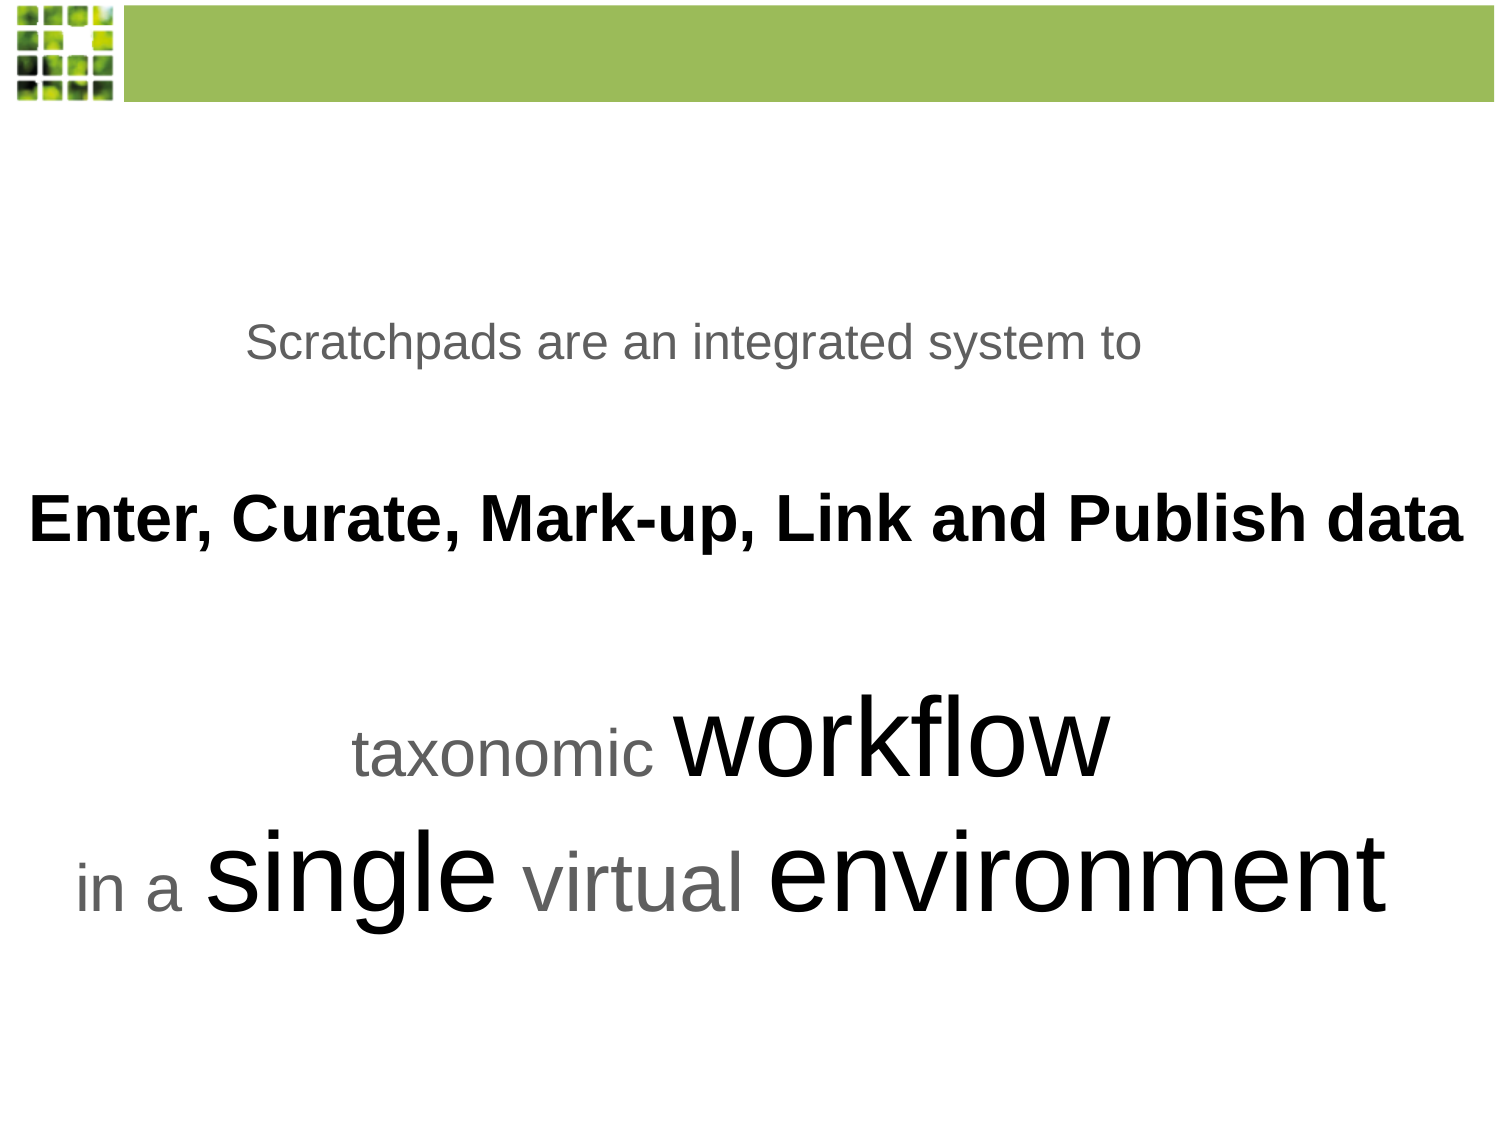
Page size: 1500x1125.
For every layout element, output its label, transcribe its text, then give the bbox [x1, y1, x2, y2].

text_box Scratchpads are an integrated system to [230, 302, 1159, 377]
text_box taxonomic workflow in a single virtual environment [60, 656, 1402, 942]
picture [14, 1, 117, 103]
text_box Enter, Curate, Mark-up, Link and Publish data [13, 467, 1499, 563]
